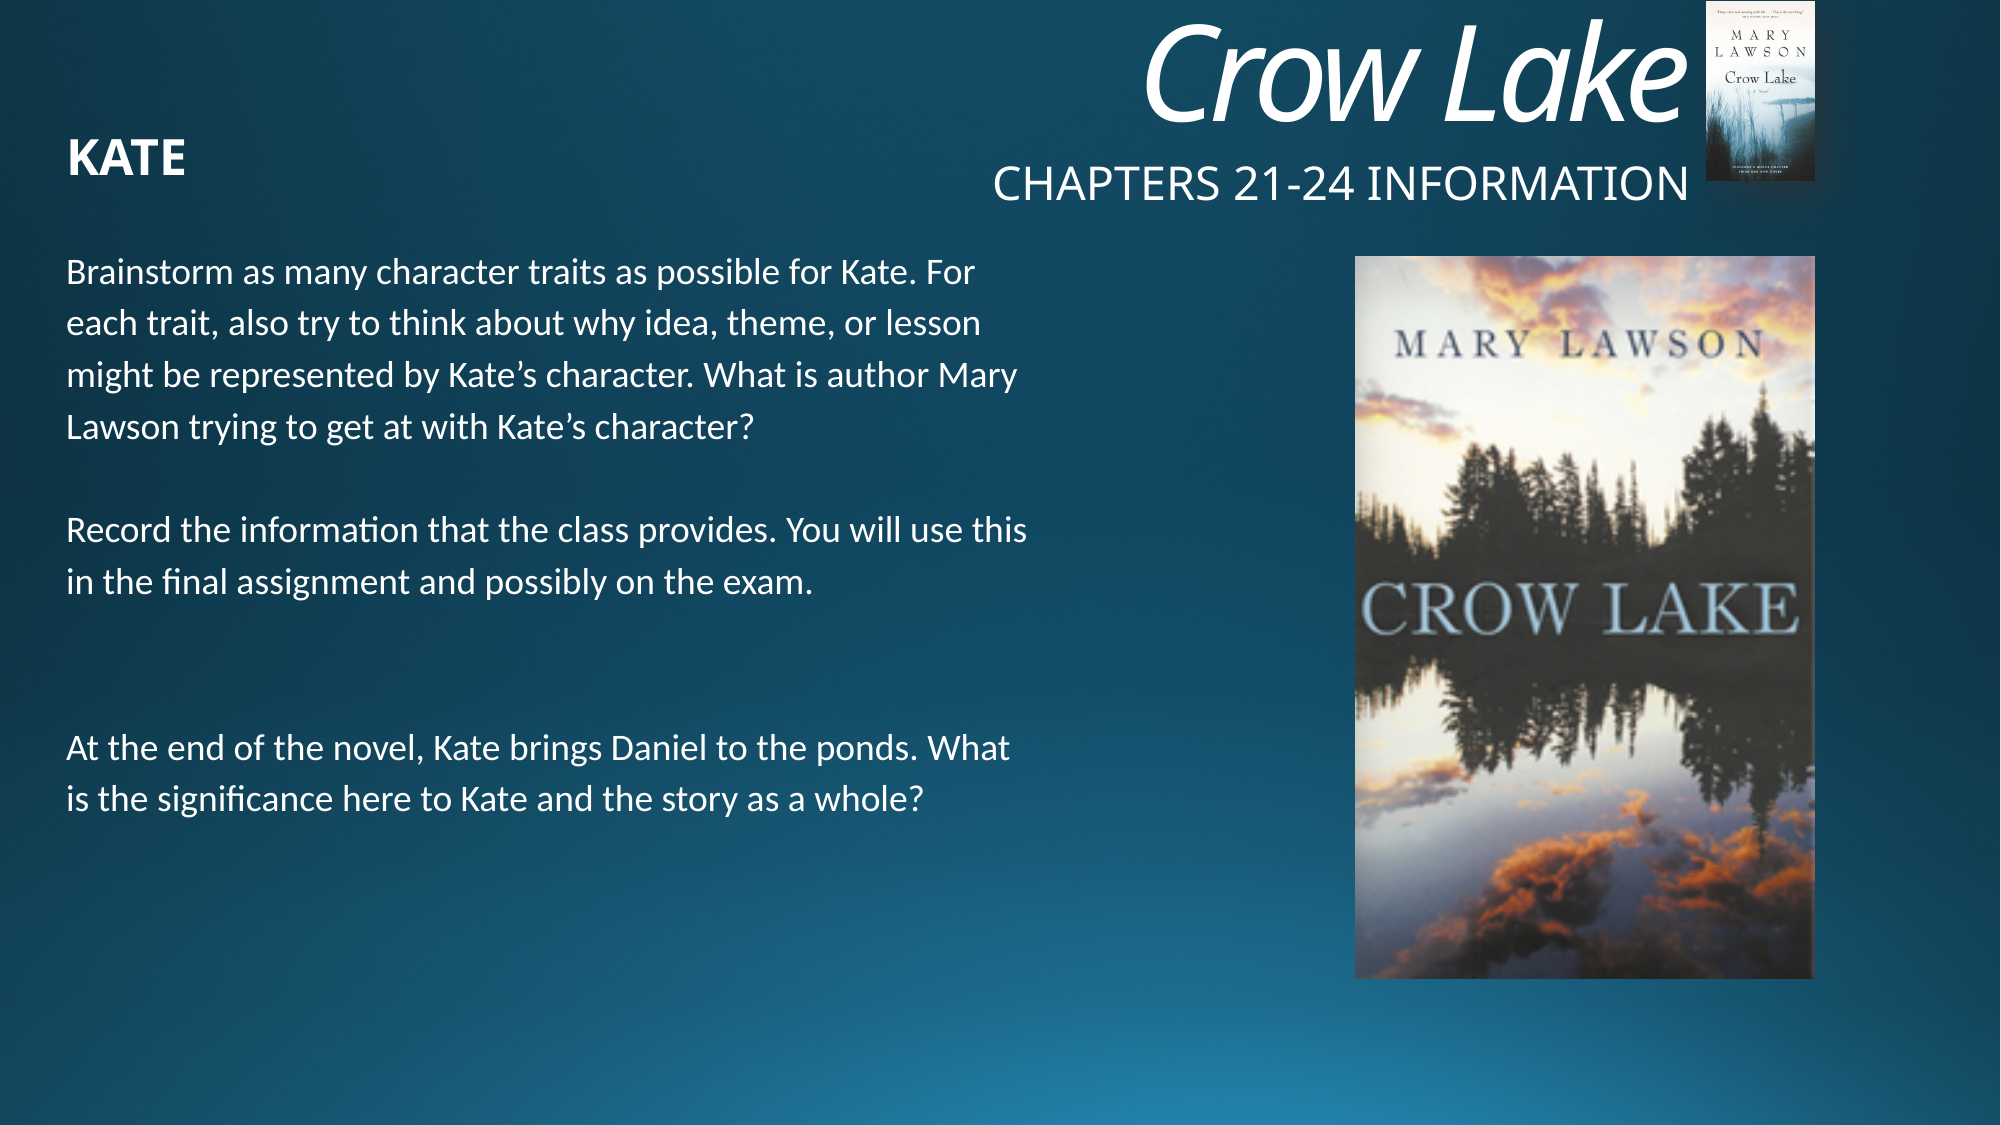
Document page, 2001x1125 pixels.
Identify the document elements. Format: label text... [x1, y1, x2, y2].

text_box At the end of the novel, Kate brings Daniel to the ponds. What is the significance here to Kate and the story as a whole? [51, 708, 1052, 931]
text_box Brainstorm as many character traits as possible for Kate. For each trait, also try to think about why idea, theme, or lesson might be represented by Kate’s character. What is author Mary Lawson trying to get at with Kate’s character? Record the information that the class provides. You will use this in the final assignment and possibly on the exam. [51, 232, 1052, 610]
picture [0, 0, 2001, 1125]
subtitle CHAPTERS 21-24 INFORMATION [976, 140, 1707, 218]
text_box KATE [51, 118, 771, 194]
title Crow Lake [886, 0, 1706, 161]
